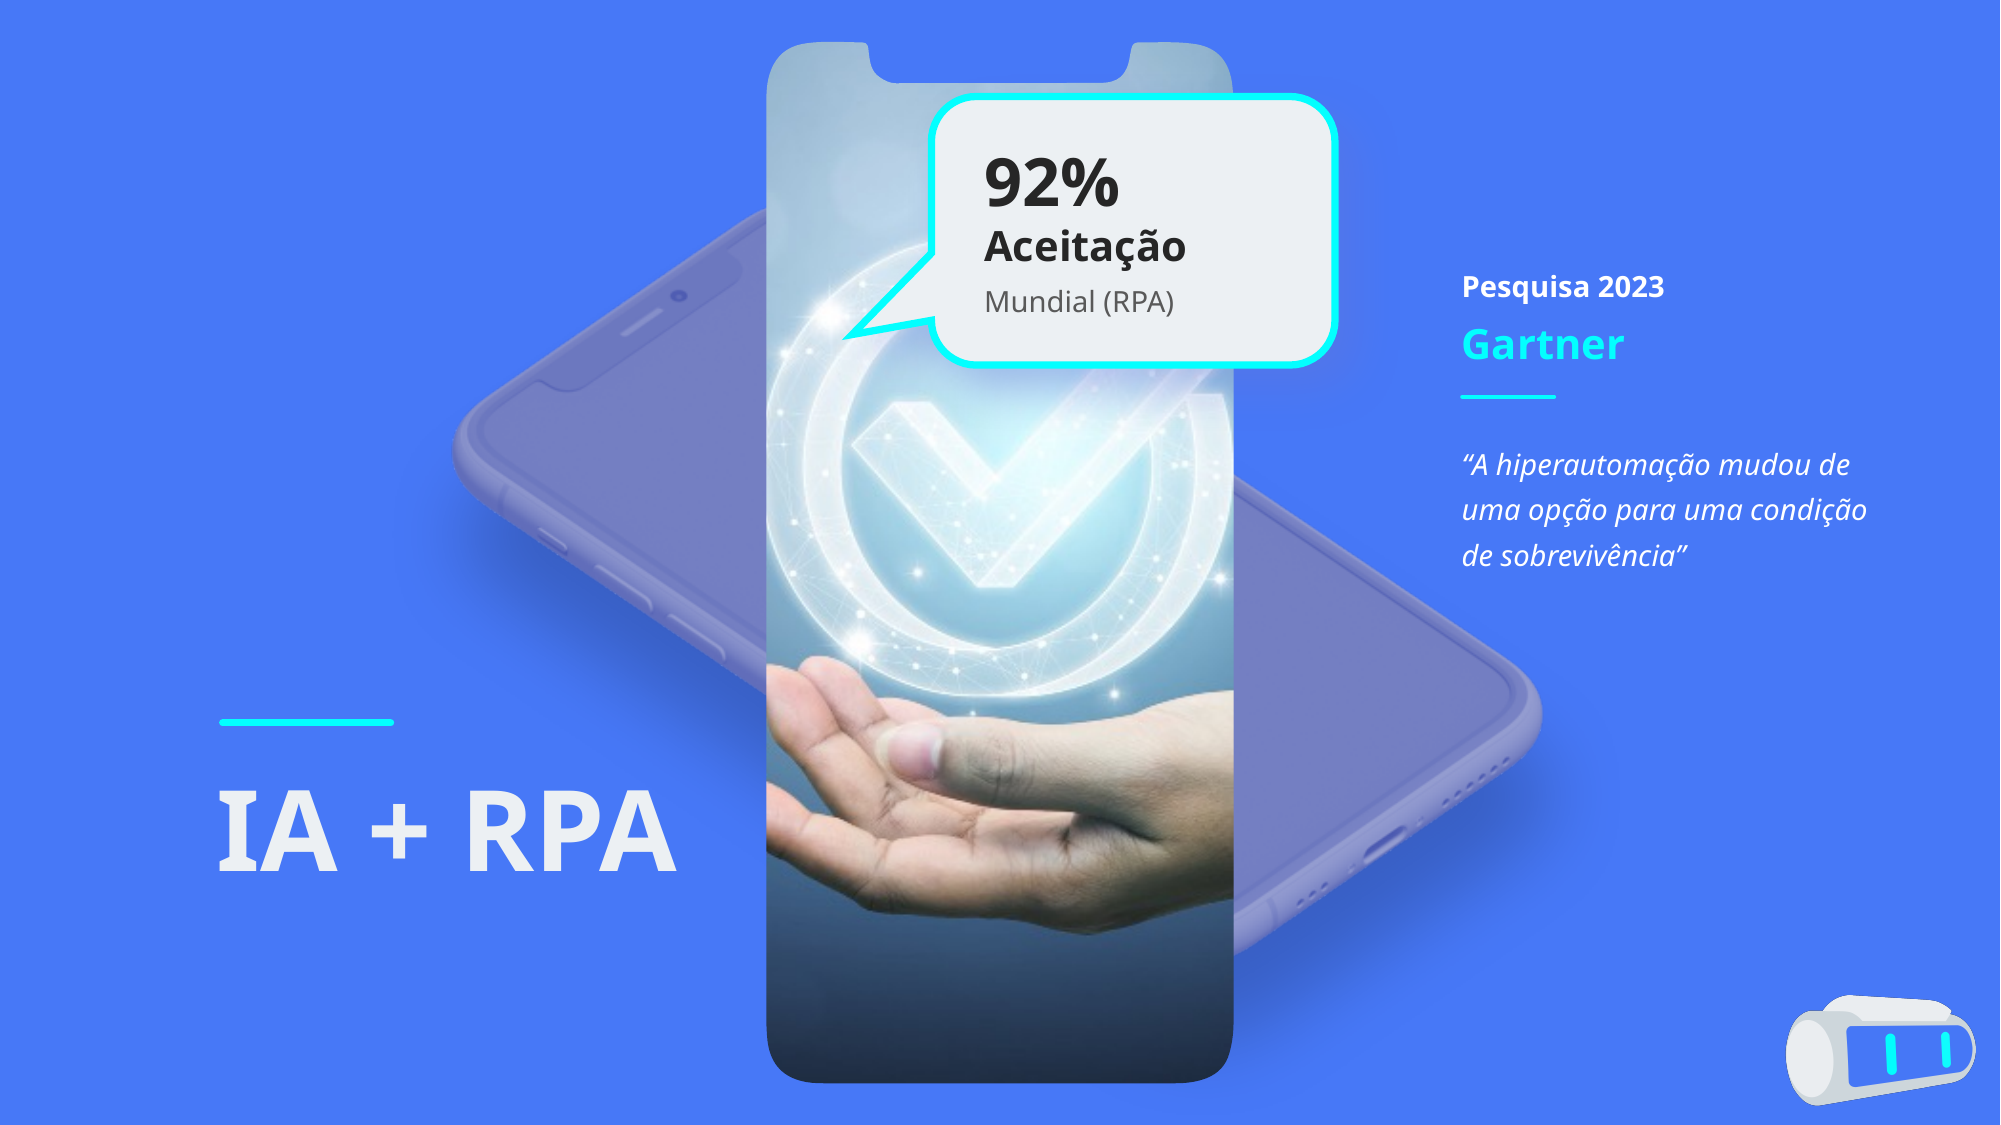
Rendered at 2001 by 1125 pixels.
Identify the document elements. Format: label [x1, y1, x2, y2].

picture [386, 41, 1619, 1084]
picture [1782, 995, 1976, 1106]
text_box [201, 722, 766, 909]
text_box [931, 96, 1348, 366]
text_box [1446, 260, 1895, 579]
